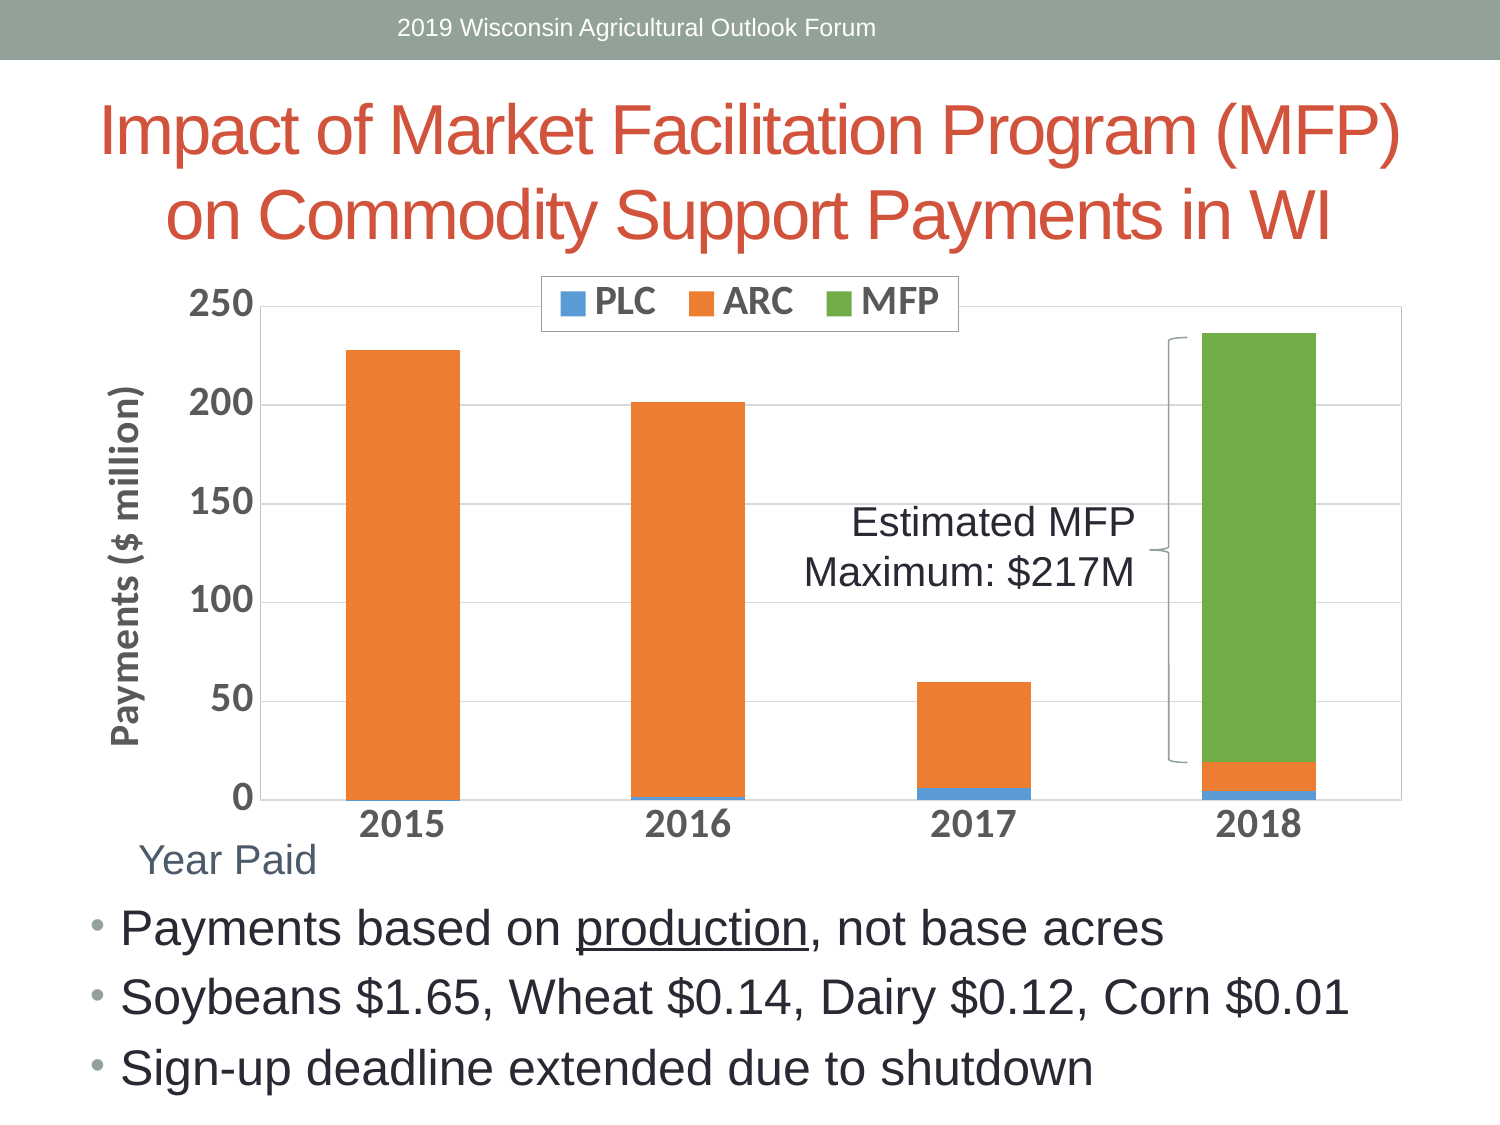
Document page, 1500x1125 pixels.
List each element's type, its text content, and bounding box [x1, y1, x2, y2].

text_box Payments based on production, not base acres Soybeans $1.65, Wheat $0.14, Dairy $0.12, Corn $0.01 Sign-up deadline extended due to shutdown [74, 981, 1425, 1113]
footer 2019 Wisconsin Agricultural Outlook Forum [373, 0, 1049, 54]
chart [74, 274, 1426, 976]
title Impact of Market Facilitation Program (MFP) on Commodity Support Payments in WI [75, 87, 1425, 250]
